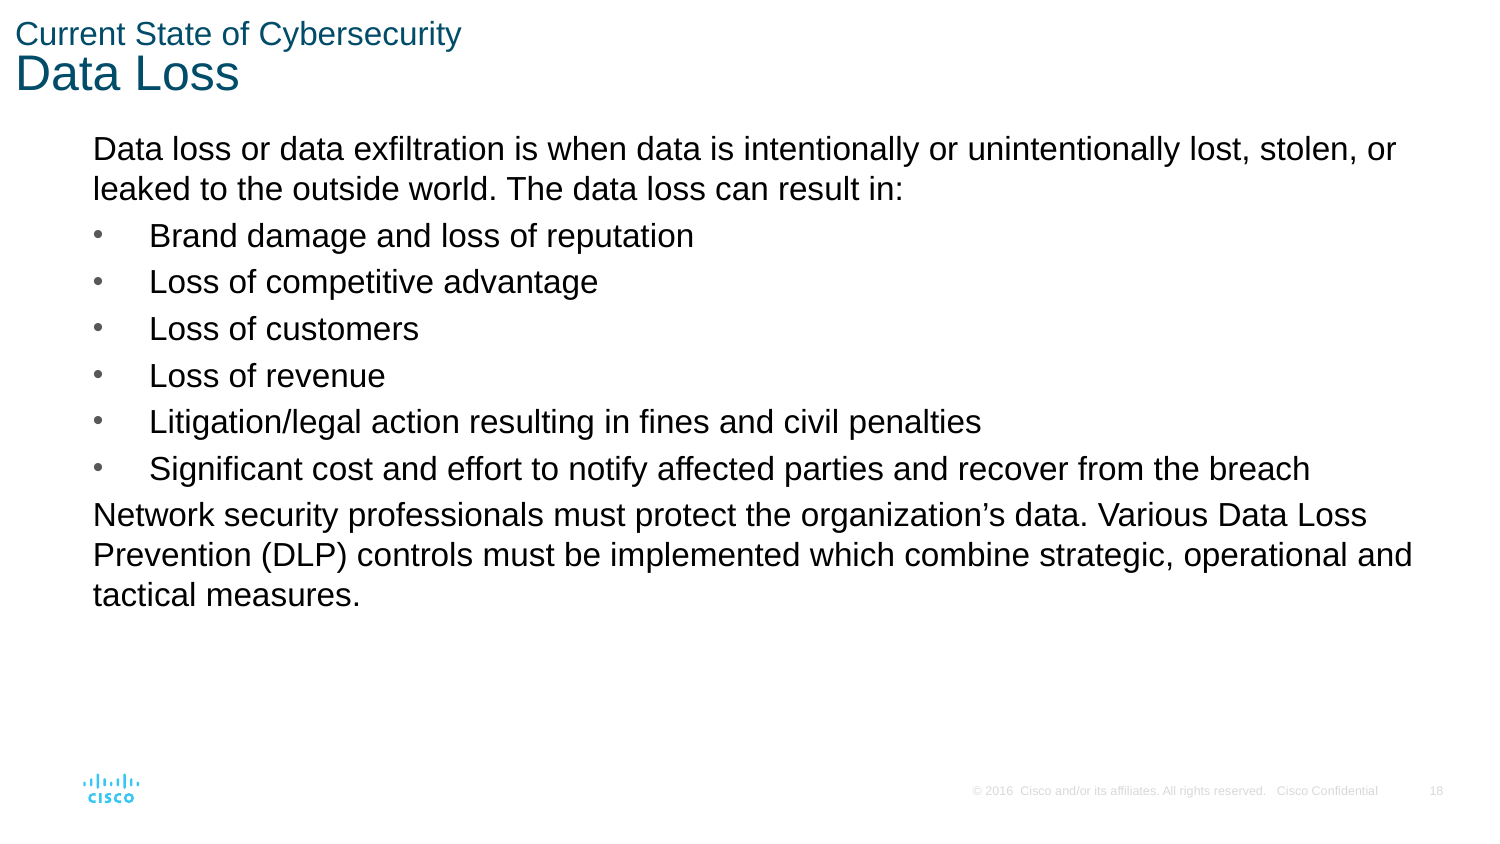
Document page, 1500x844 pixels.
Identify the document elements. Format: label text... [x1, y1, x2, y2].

list Data loss or data exfiltration is when data is intentionally or unintentionally lost, stolen, or leaked to the outside world. The data loss can result in: Brand damage and loss of reputation Loss of competitive advantage Loss of customers Loss of revenue Litigation/legal action resulting in fines and civil penalties Significant cost and effort to notify affected parties and recover from the breach Network security professionals must protect the organization’s data. Various Data Loss Prevention (DLP) controls must be implemented which combine strategic, operational and tactical measures. [77, 120, 1437, 726]
title Current State of Cybersecurity Data Loss [0, 0, 1369, 121]
